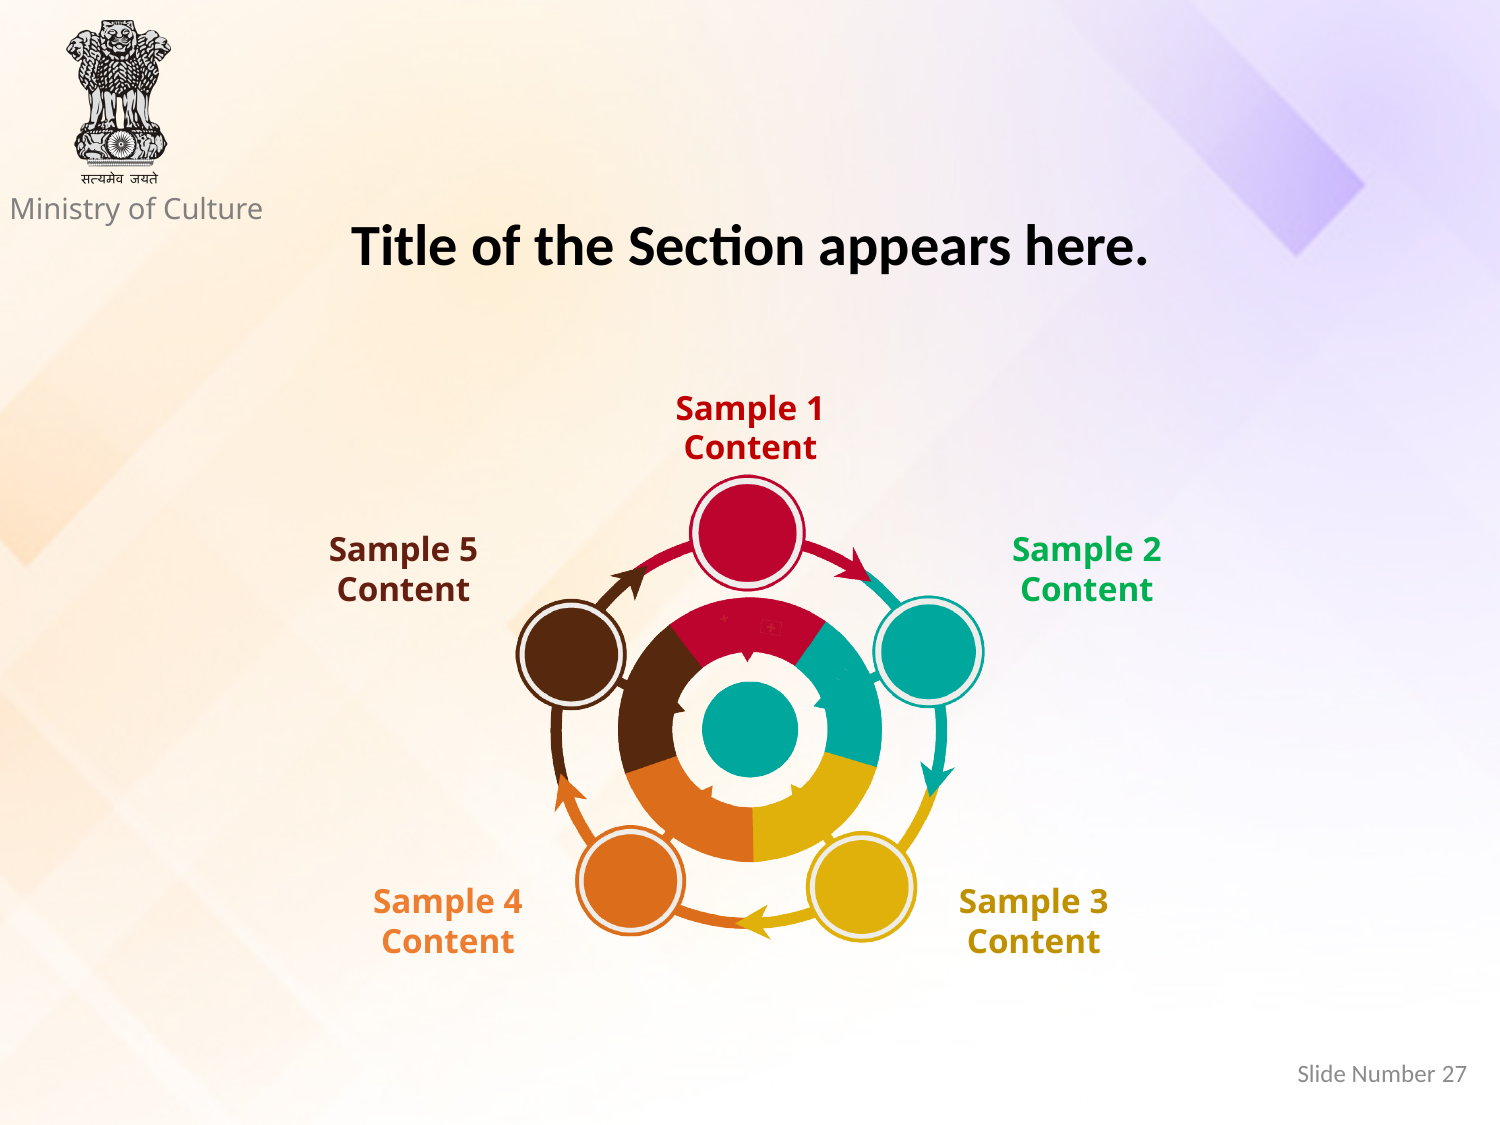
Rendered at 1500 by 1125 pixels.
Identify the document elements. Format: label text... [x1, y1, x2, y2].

picture [515, 474, 985, 943]
text_box Sample 2 Content [985, 520, 1292, 616]
text_box Sample 1 Content [546, 379, 955, 474]
slide_number 27 [1144, 1042, 1483, 1103]
picture [66, 20, 171, 184]
text_box Sample 3 Content [829, 873, 1239, 968]
text_box Title of the Section appears here. [336, 207, 1306, 327]
text_box Sample 4 Content [243, 873, 653, 968]
text_box Sample 5 Content [199, 520, 515, 616]
